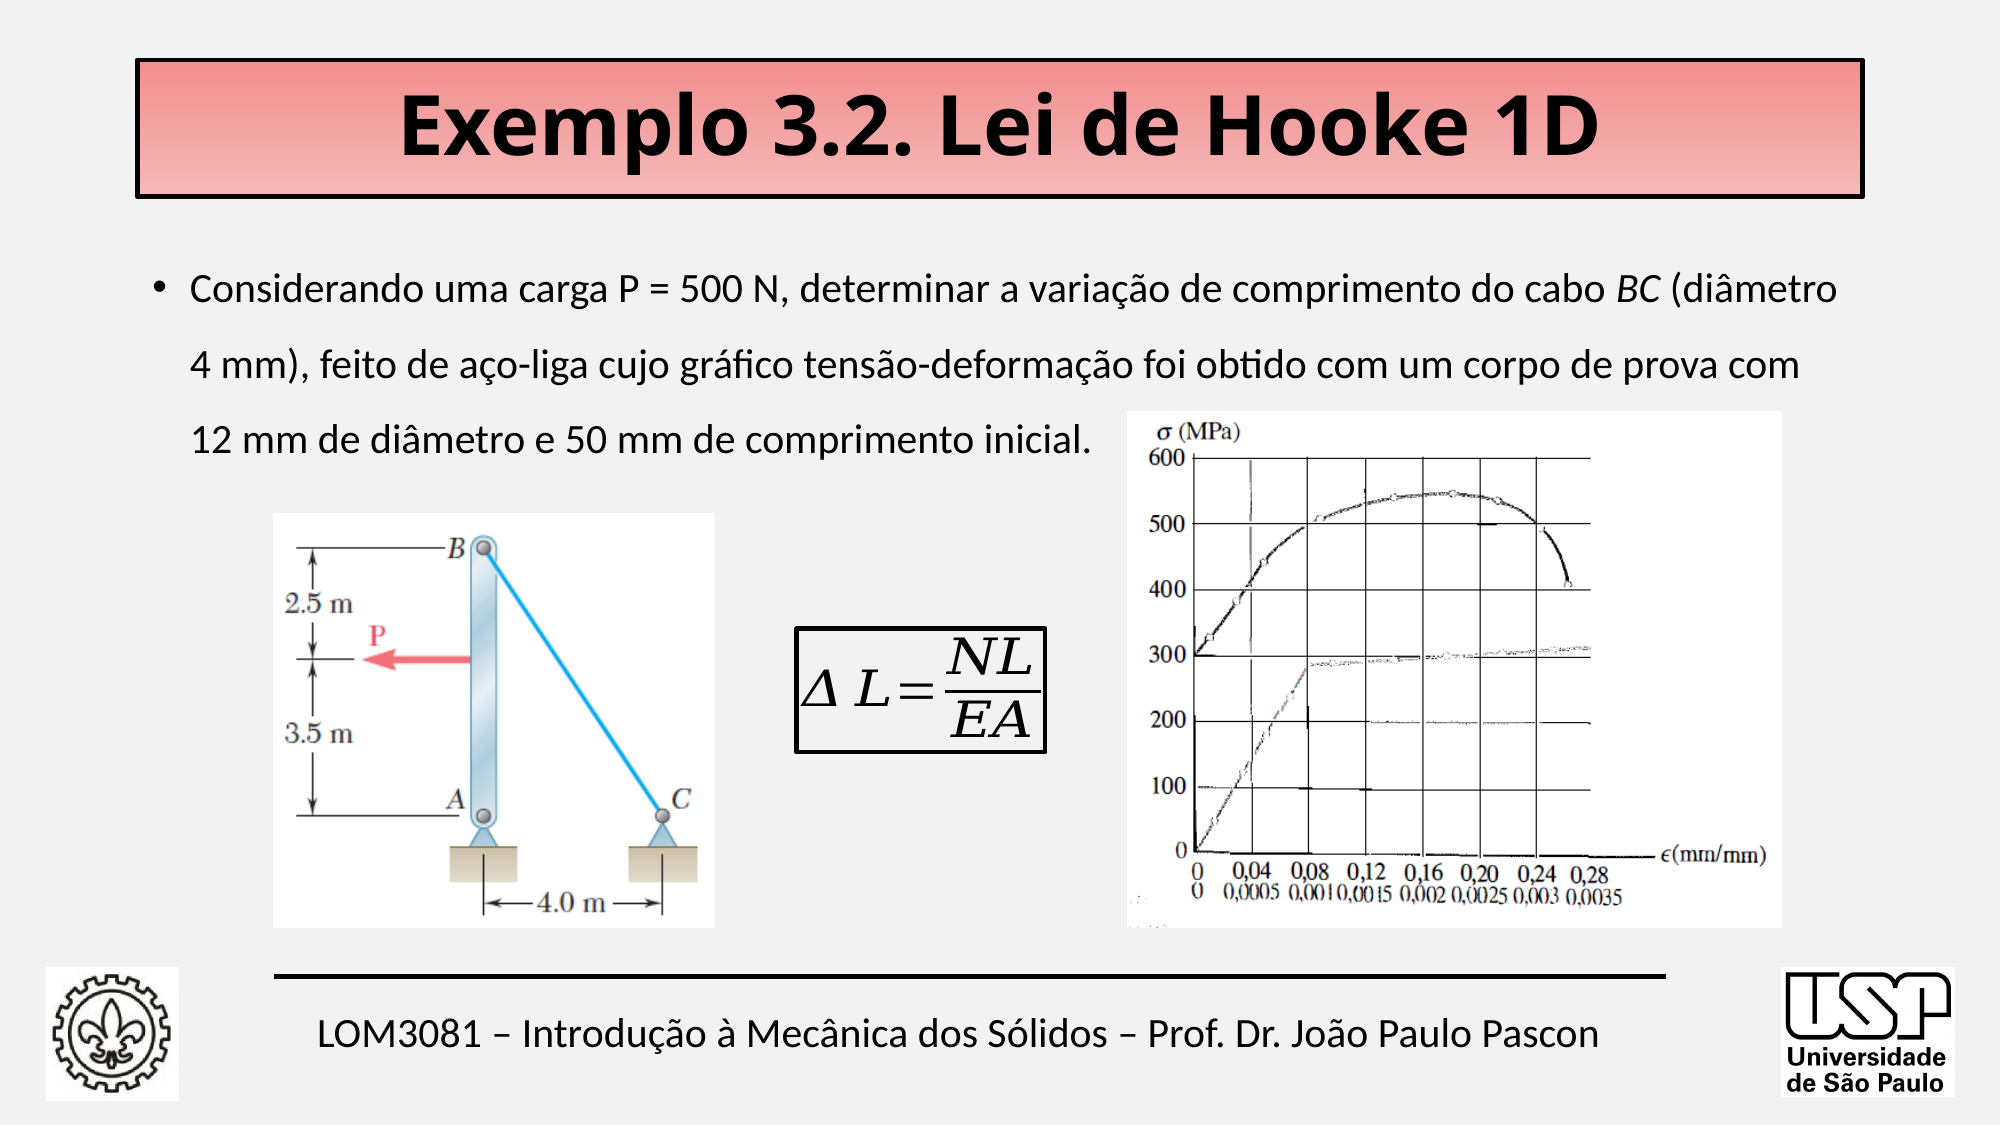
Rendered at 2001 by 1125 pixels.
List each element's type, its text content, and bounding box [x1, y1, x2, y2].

text_box LOM3081 – Introdução à Mecânica dos Sólidos – Prof. Dr. João Paulo Pascon [202, 998, 1716, 1064]
list Considerando uma carga P = 500 N, determinar a variação de comprimento do cabo BC (diâmetro 4 mm), feito de aço-liga cujo gráfico tensão-deformação foi obtido com um corpo de prova com 12 mm de diâmetro e 50 mm de comprimento inicial. [137, 228, 1863, 944]
picture [1127, 411, 1782, 928]
picture [45, 967, 179, 1101]
picture [1781, 967, 1955, 1097]
title Exemplo 3.2. Lei de Hooke 1D [137, 59, 1863, 197]
picture [273, 513, 715, 928]
